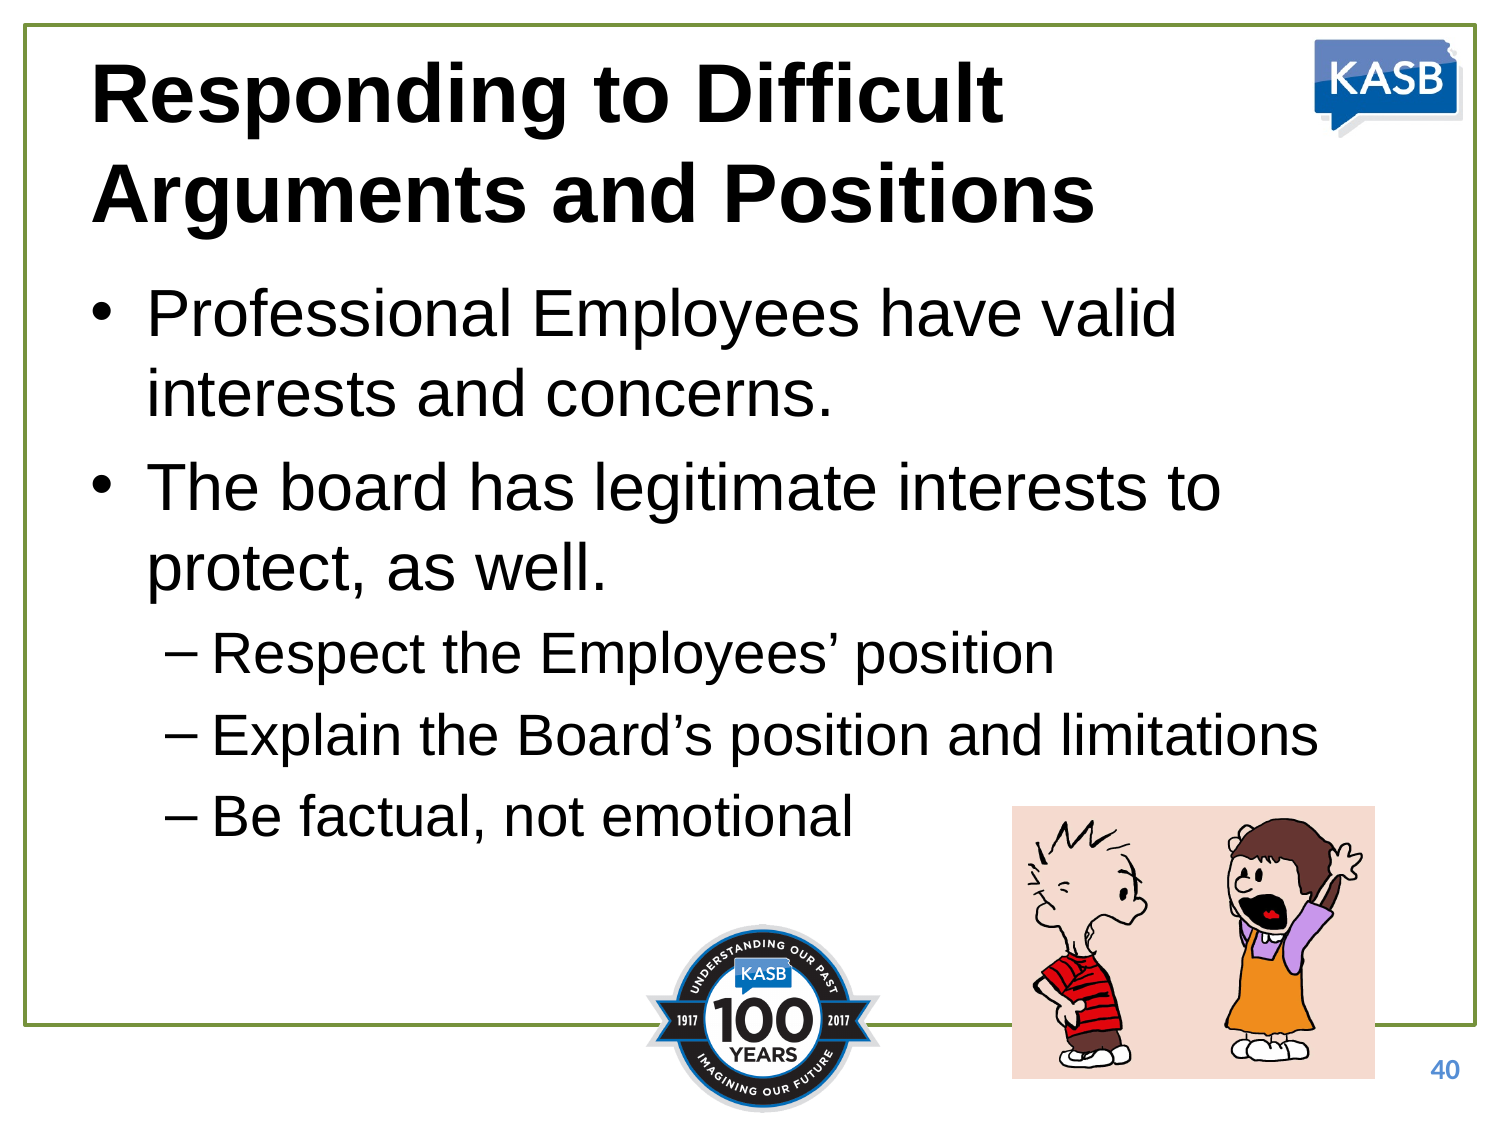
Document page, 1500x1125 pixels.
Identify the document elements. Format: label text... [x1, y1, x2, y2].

title Responding to Difficult Arguments and Positions [75, 45, 1275, 233]
picture [1312, 37, 1463, 138]
picture [1012, 806, 1376, 1079]
slide_number 40 [1125, 1042, 1475, 1103]
list Professional Employees have valid interests and concerns. The board has legitimate interests to protect, as well. Respect the Employees’ position Explain the Board’s position and limitations Be factual, not emotional [75, 262, 1425, 1005]
picture [645, 1005, 881, 1113]
